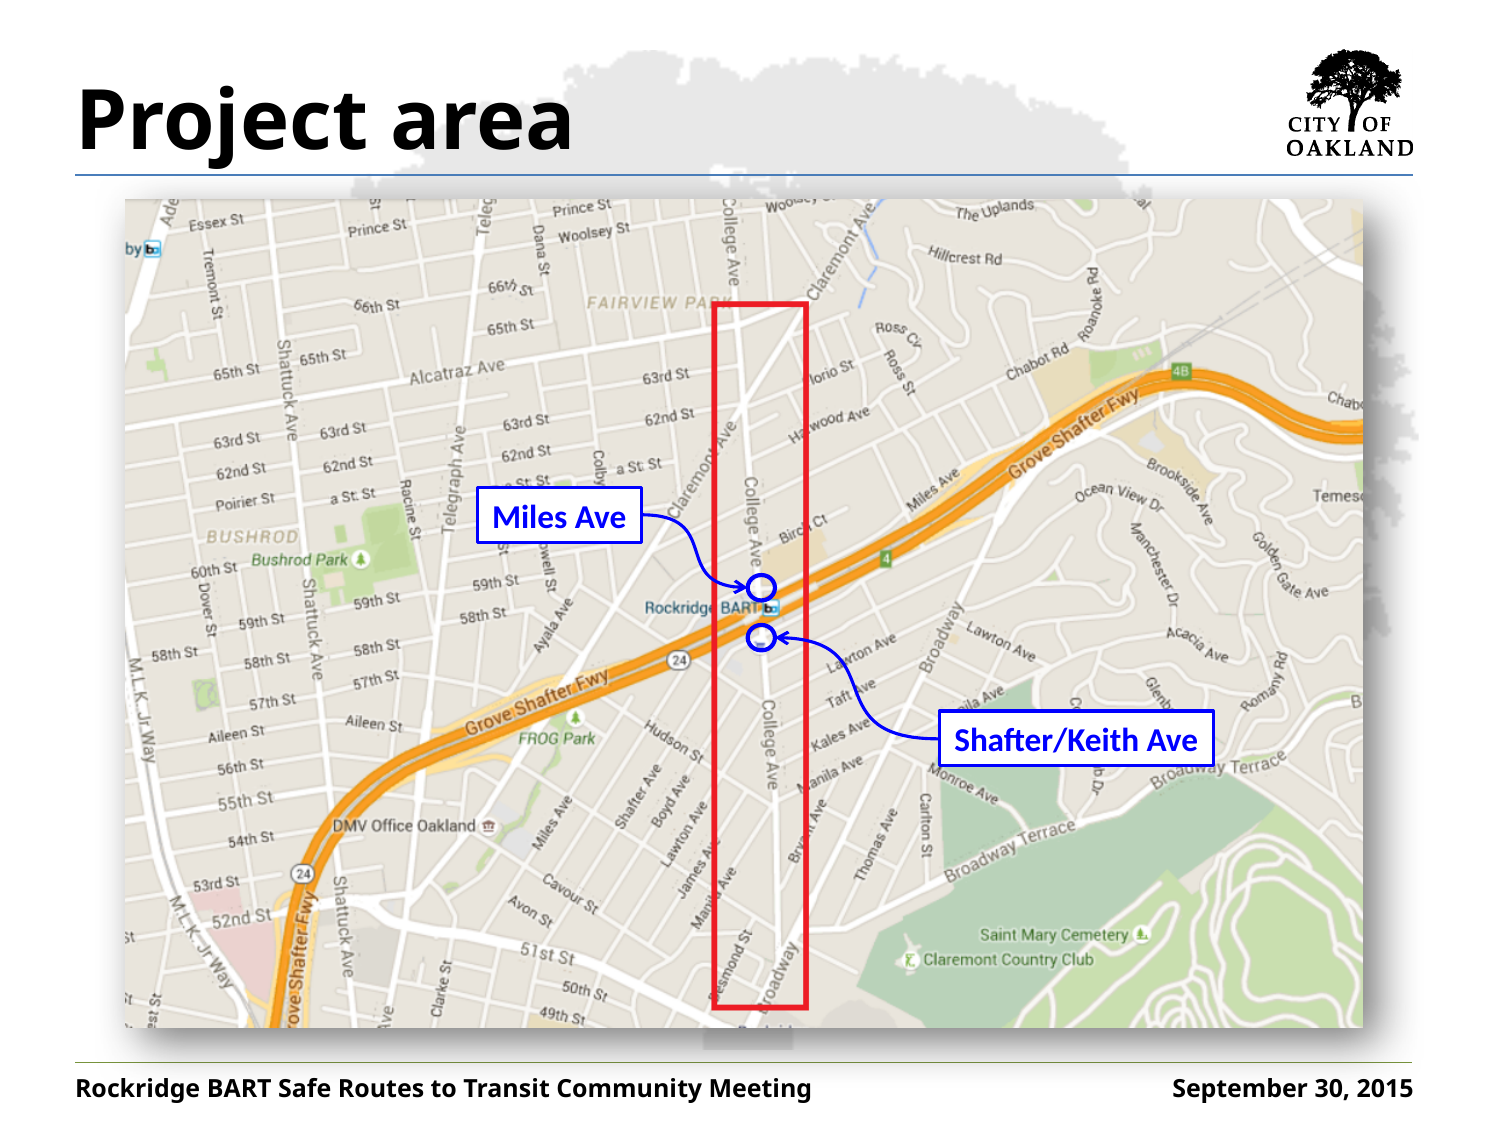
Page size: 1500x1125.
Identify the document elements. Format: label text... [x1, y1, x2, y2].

title Project area [75, 79, 1288, 155]
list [124, 199, 1363, 1028]
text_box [774, 637, 939, 739]
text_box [643, 514, 748, 588]
